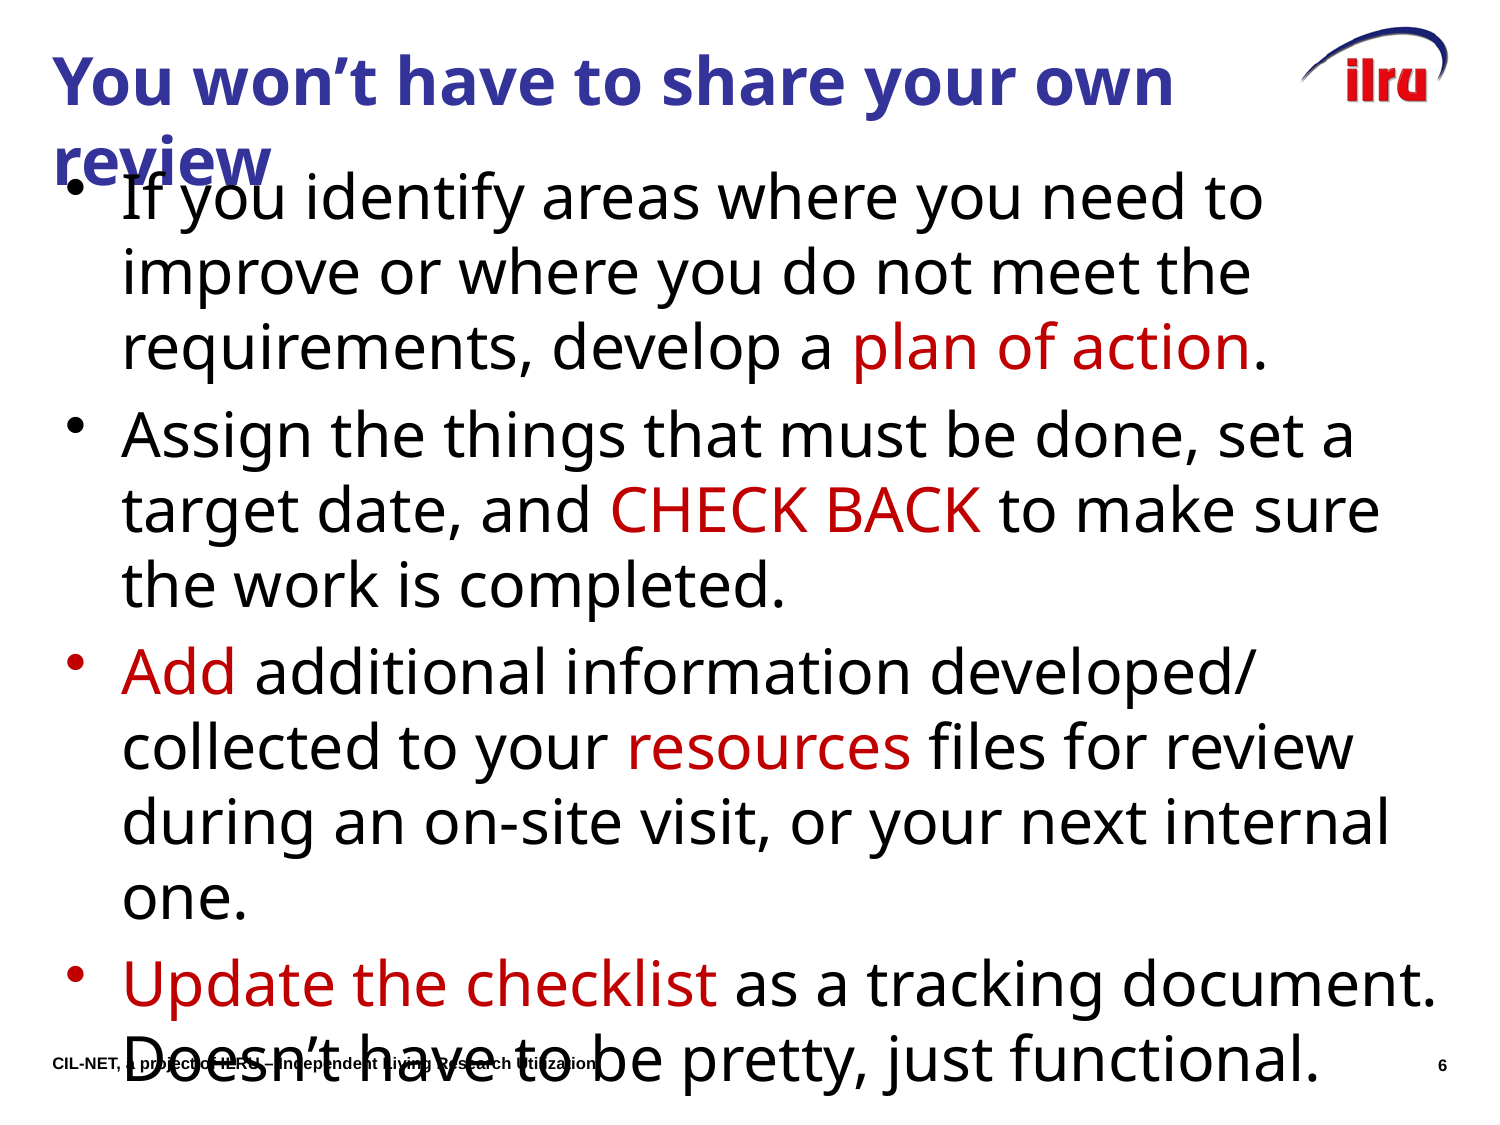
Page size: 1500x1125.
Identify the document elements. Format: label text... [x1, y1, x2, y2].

list If you identify areas where you need to improve or where you do not meet the requirements, develop a plan of action. Assign the things that must be done, set a target date, and CHECK BACK to make sure the work is completed. Add additional information developed/ collected to your resources files for review during an on-site visit, or your next internal one. Update the checklist as a tracking document. Doesn’t have to be pretty, just functional. [50, 149, 1463, 1025]
slide_number 5 [1074, 1047, 1463, 1088]
title You won’t have to share your own review [37, 74, 1426, 163]
picture [1299, 24, 1463, 103]
